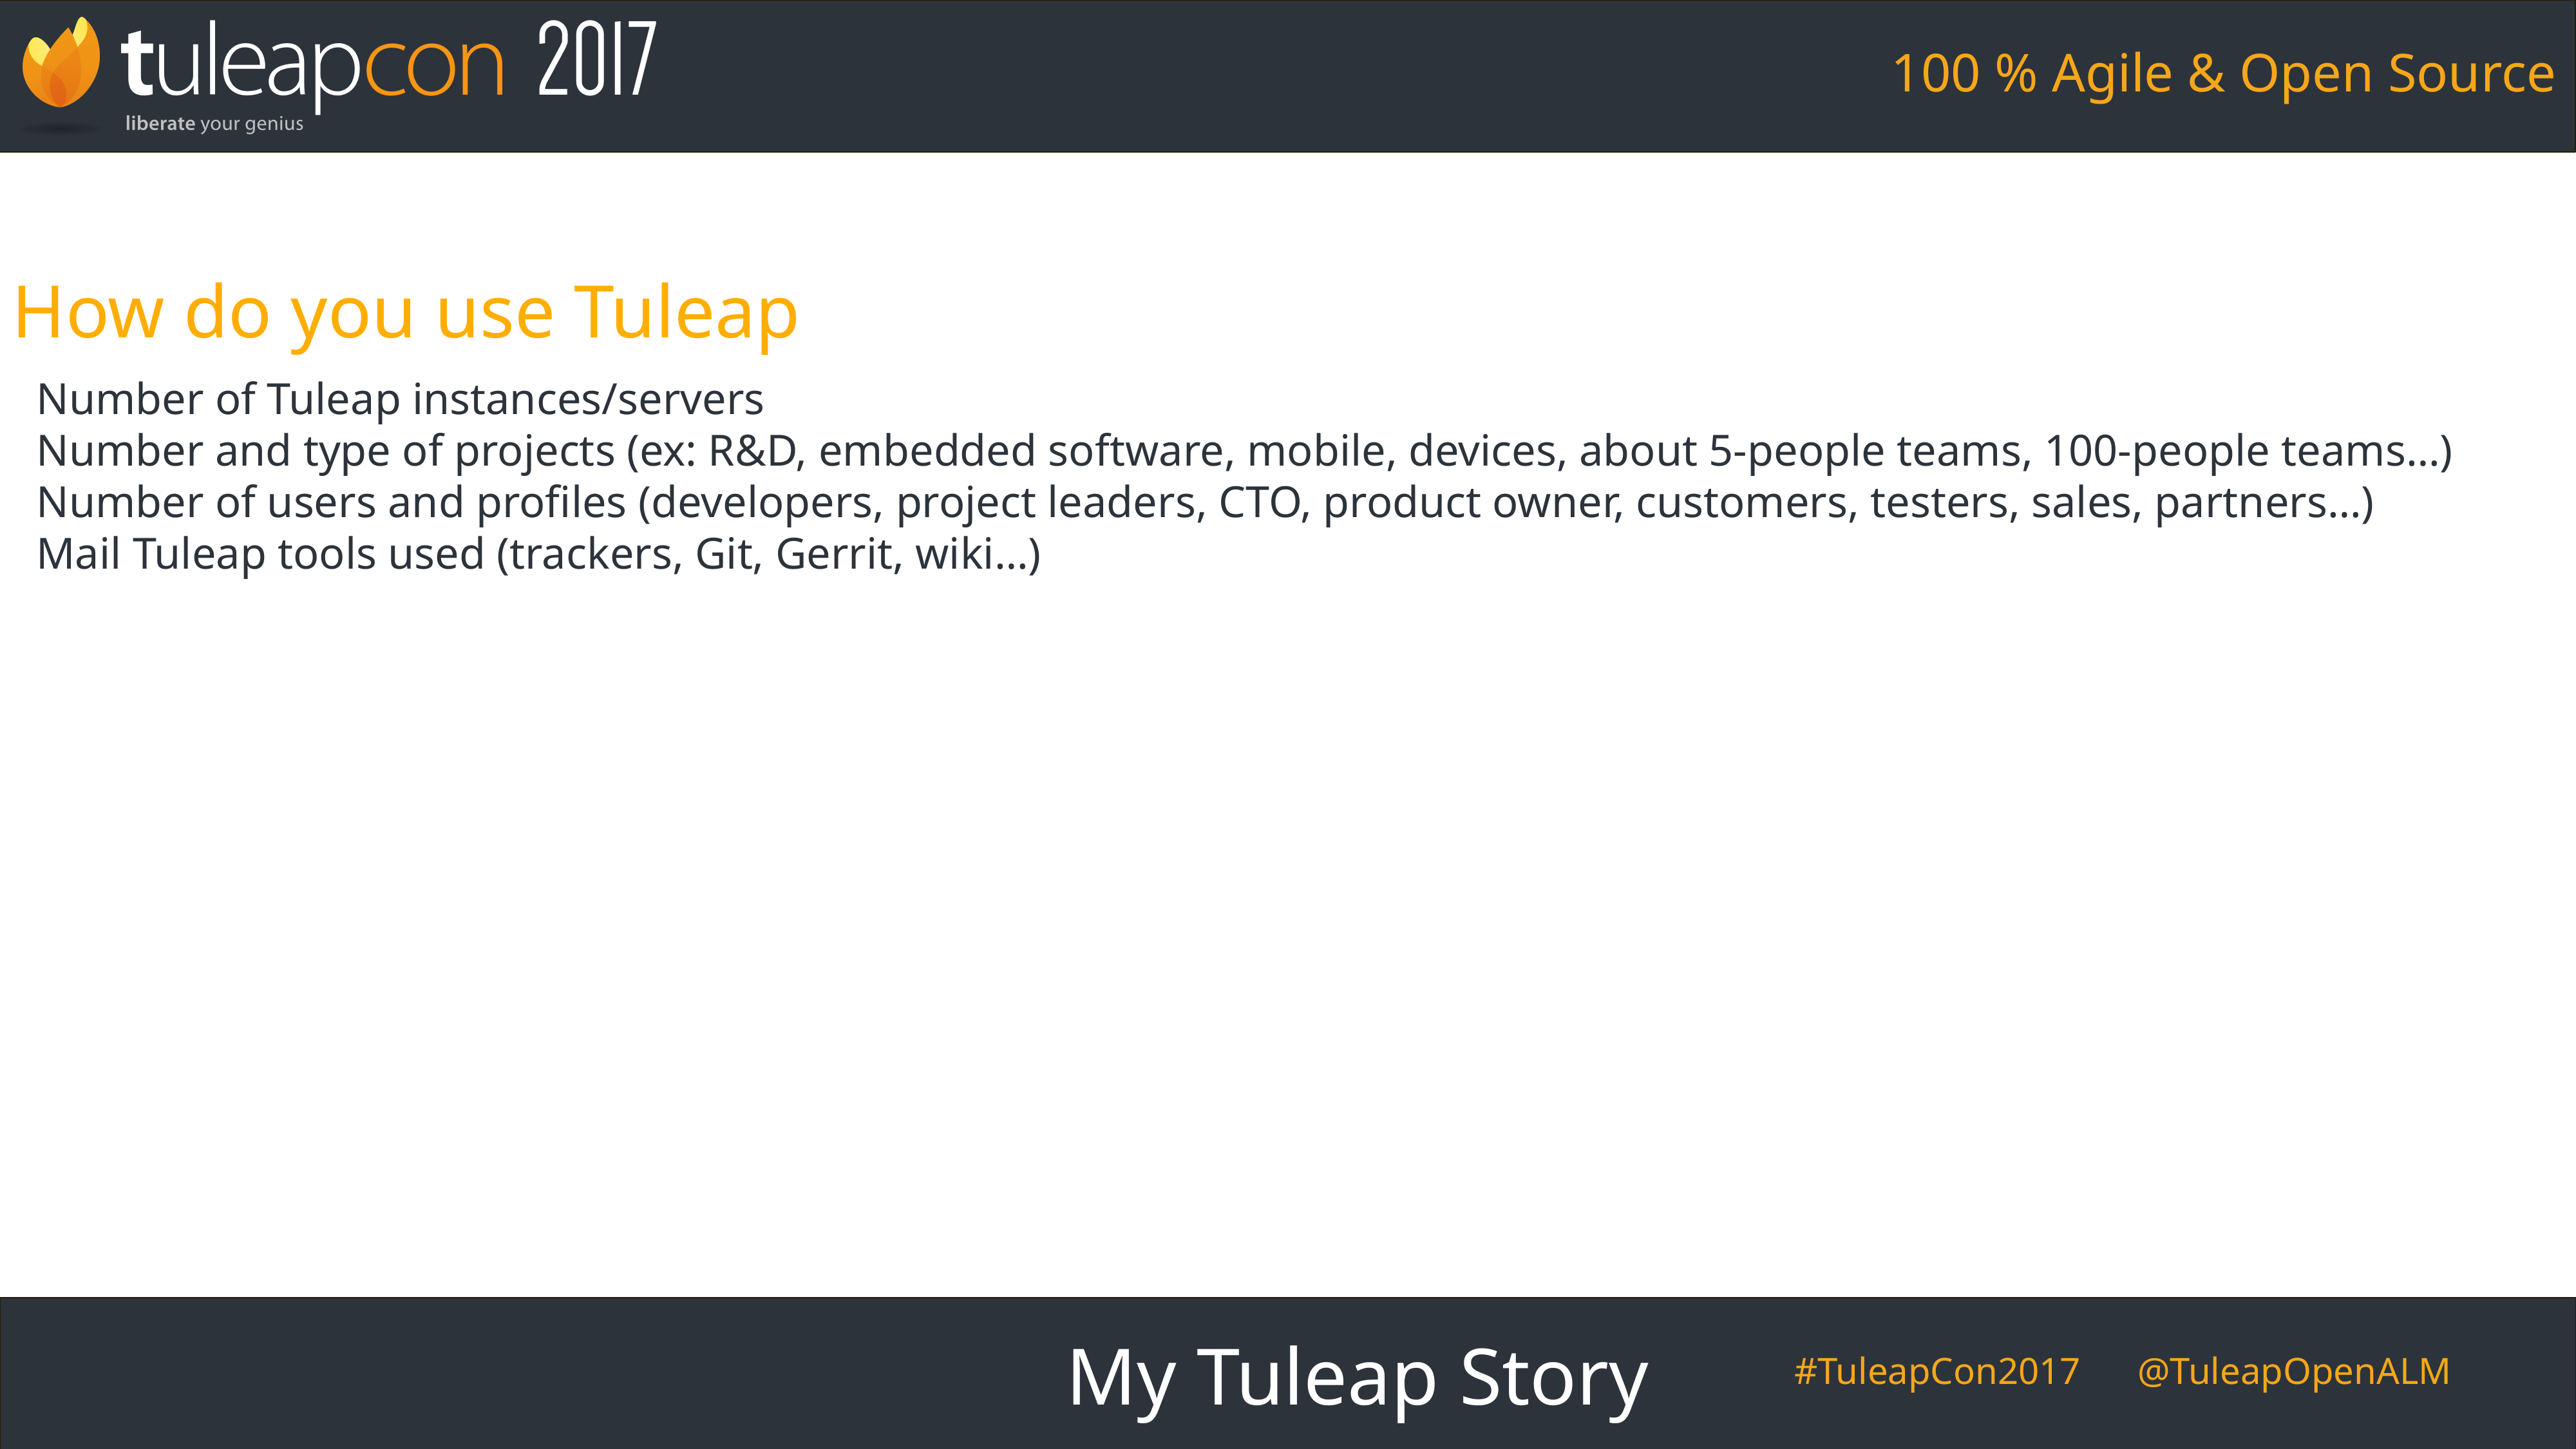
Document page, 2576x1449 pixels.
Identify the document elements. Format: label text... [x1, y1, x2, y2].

text_box How do you use Tuleap Number of Tuleap instances/servers Number and type of projects (ex: R&D, embedded software, mobile, devices, about 5-people teams, 100-people teams…) Number of users and profiles (developers, project leaders, CTO, product owner, customers, testers, sales, partners…) Mail Tuleap tools used (trackers, Git, Gerrit, wiki…) [6, 260, 2510, 583]
picture [9, 17, 675, 138]
